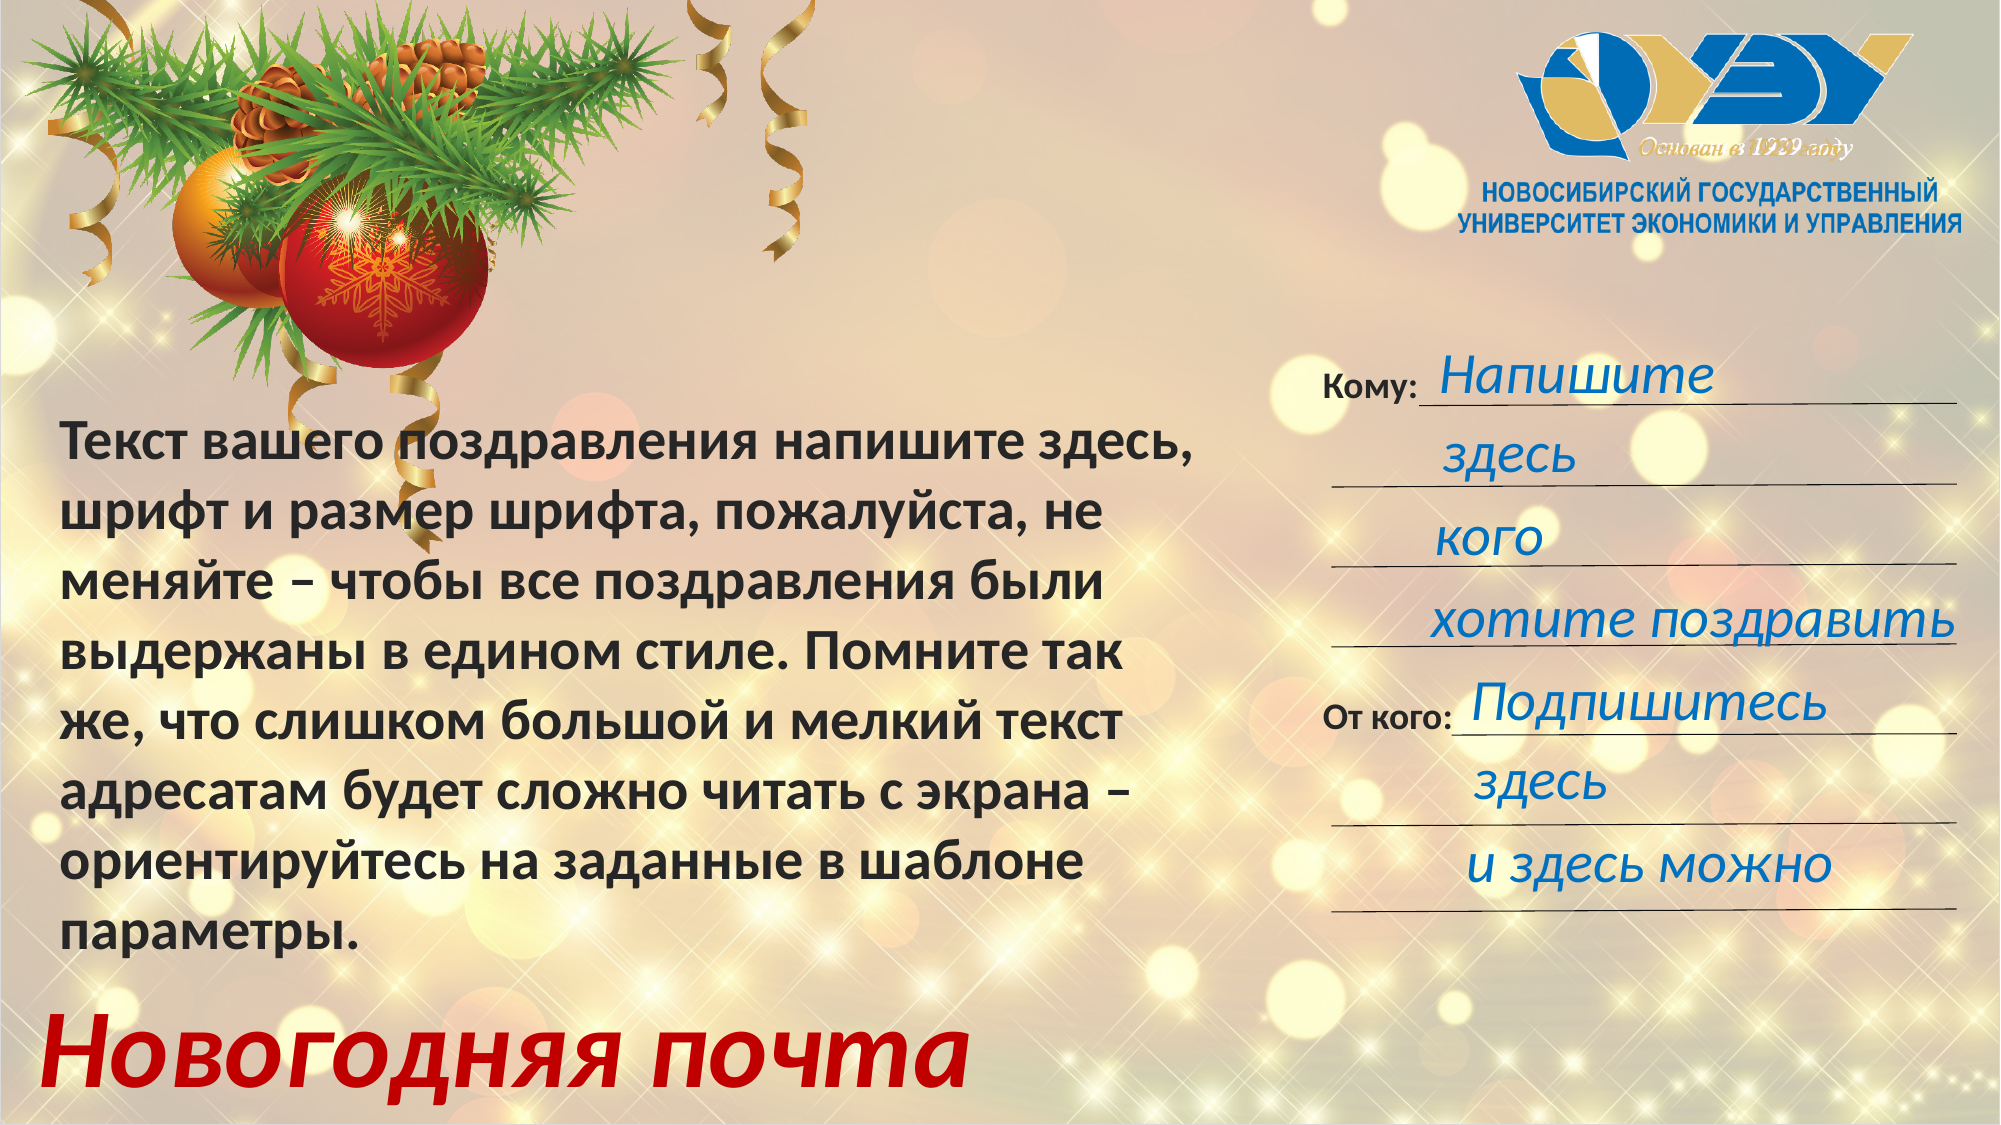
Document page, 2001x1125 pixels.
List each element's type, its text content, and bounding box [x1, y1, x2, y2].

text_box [1307, 327, 1975, 912]
text_box [0, 0, 2000, 1125]
picture [1457, 31, 1961, 233]
text_box Новогодняя почта [20, 967, 1018, 1118]
picture [20, 0, 815, 555]
text_box Текст вашего поздравления напишите здесь, шрифт и размер шрифта, пожалуйста, не меняйте – чтобы все поздравления были выдержаны в едином стиле. Помните так же, что слишком большой и мелкий текст адресатам будет сложно читать с экрана – ориентируйтесь на заданные в шаблоне параметры. [44, 394, 1228, 969]
